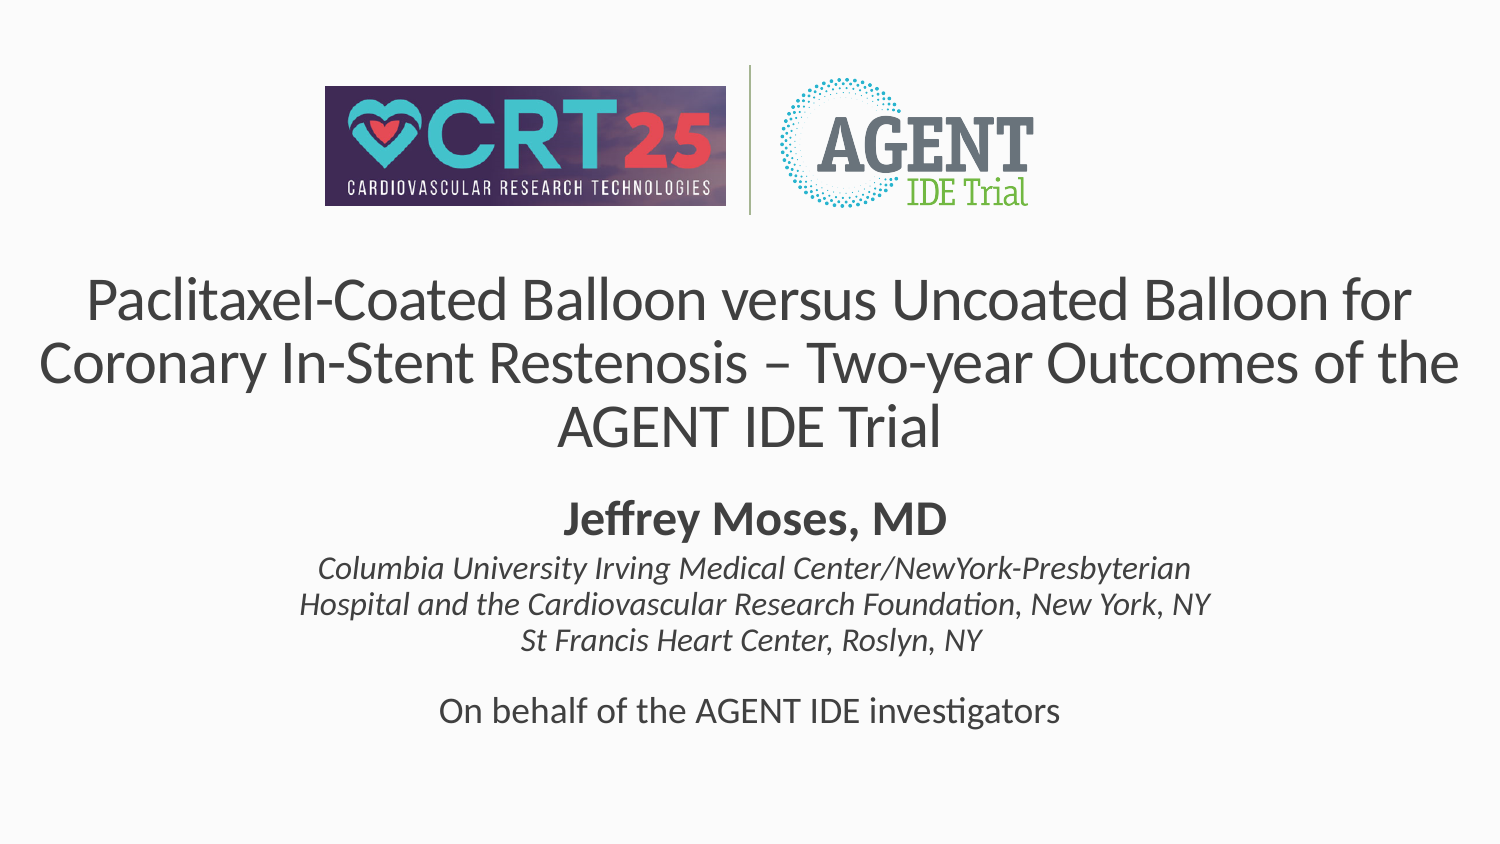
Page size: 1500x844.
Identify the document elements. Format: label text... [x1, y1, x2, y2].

text_box Paclitaxel-Coated Balloon versus Uncoated Balloon for Coronary In-Stent Restenosis – Two-year Outcomes of the AGENT IDE Trial [22, 260, 1478, 470]
text_box On behalf of the AGENT IDE investigators [412, 670, 1088, 752]
text_box Jeffrey Moses, MD Columbia University Irving Medical Center/NewYork-Presbyterian Hospital and the Cardiovascular Research Foundation, New York, NY St Francis Heart Center, Roslyn, NY [269, 484, 1230, 666]
picture [325, 85, 727, 207]
picture [774, 74, 1043, 218]
